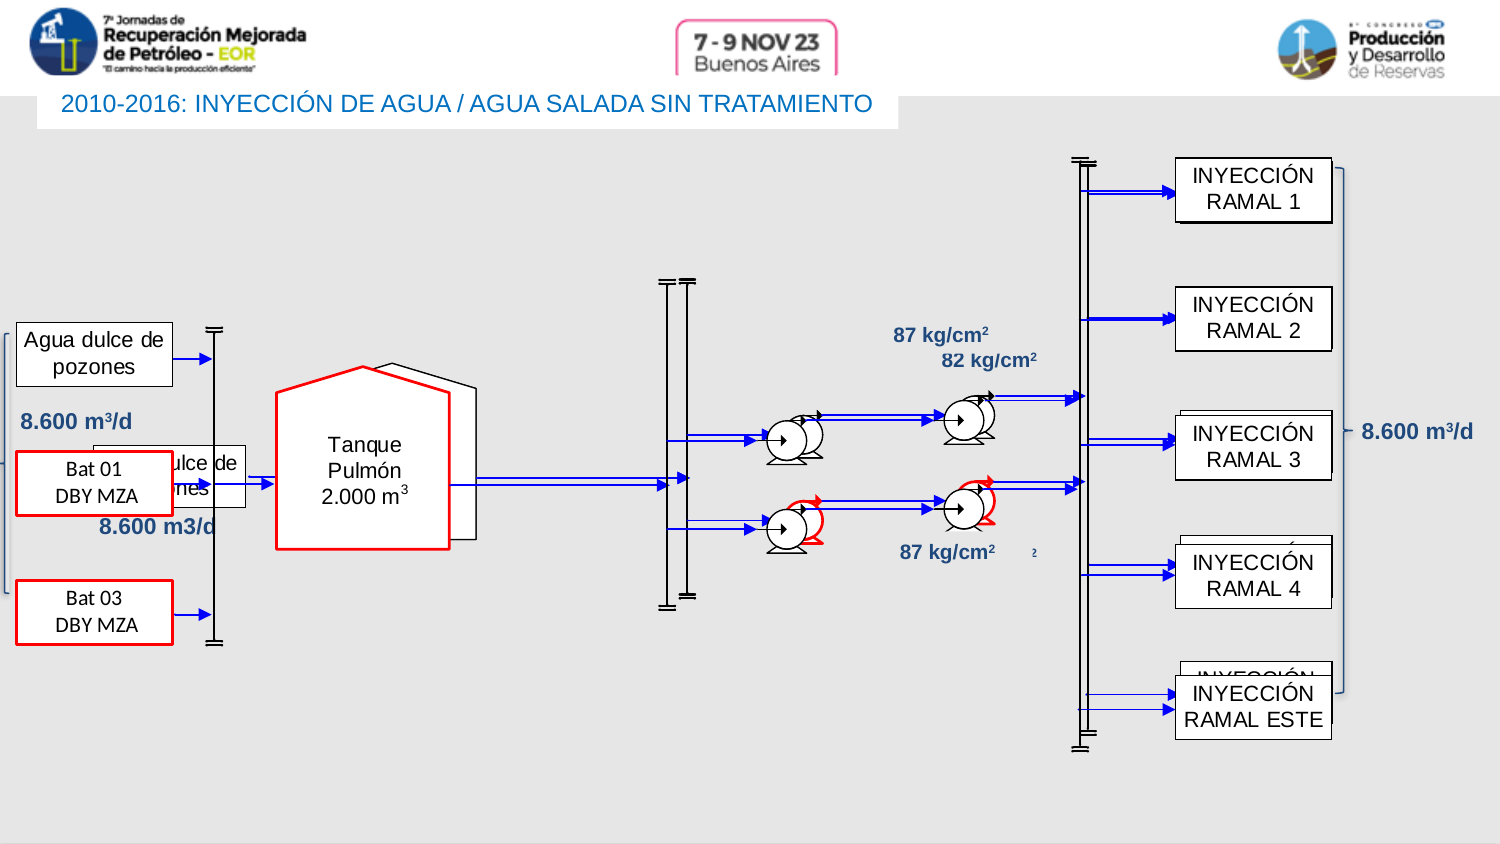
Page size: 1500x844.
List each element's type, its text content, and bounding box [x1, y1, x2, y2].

text_box 2010-2016: INYECCIÓN DE AGUA / AGUA SALADA SIN TRATAMIENTO [37, 104, 899, 129]
text_box 8.600 m3/d [1351, 409, 1495, 452]
text_box [1341, 165, 1355, 696]
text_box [0, 153, 1336, 754]
picture [0, 0, 1500, 96]
